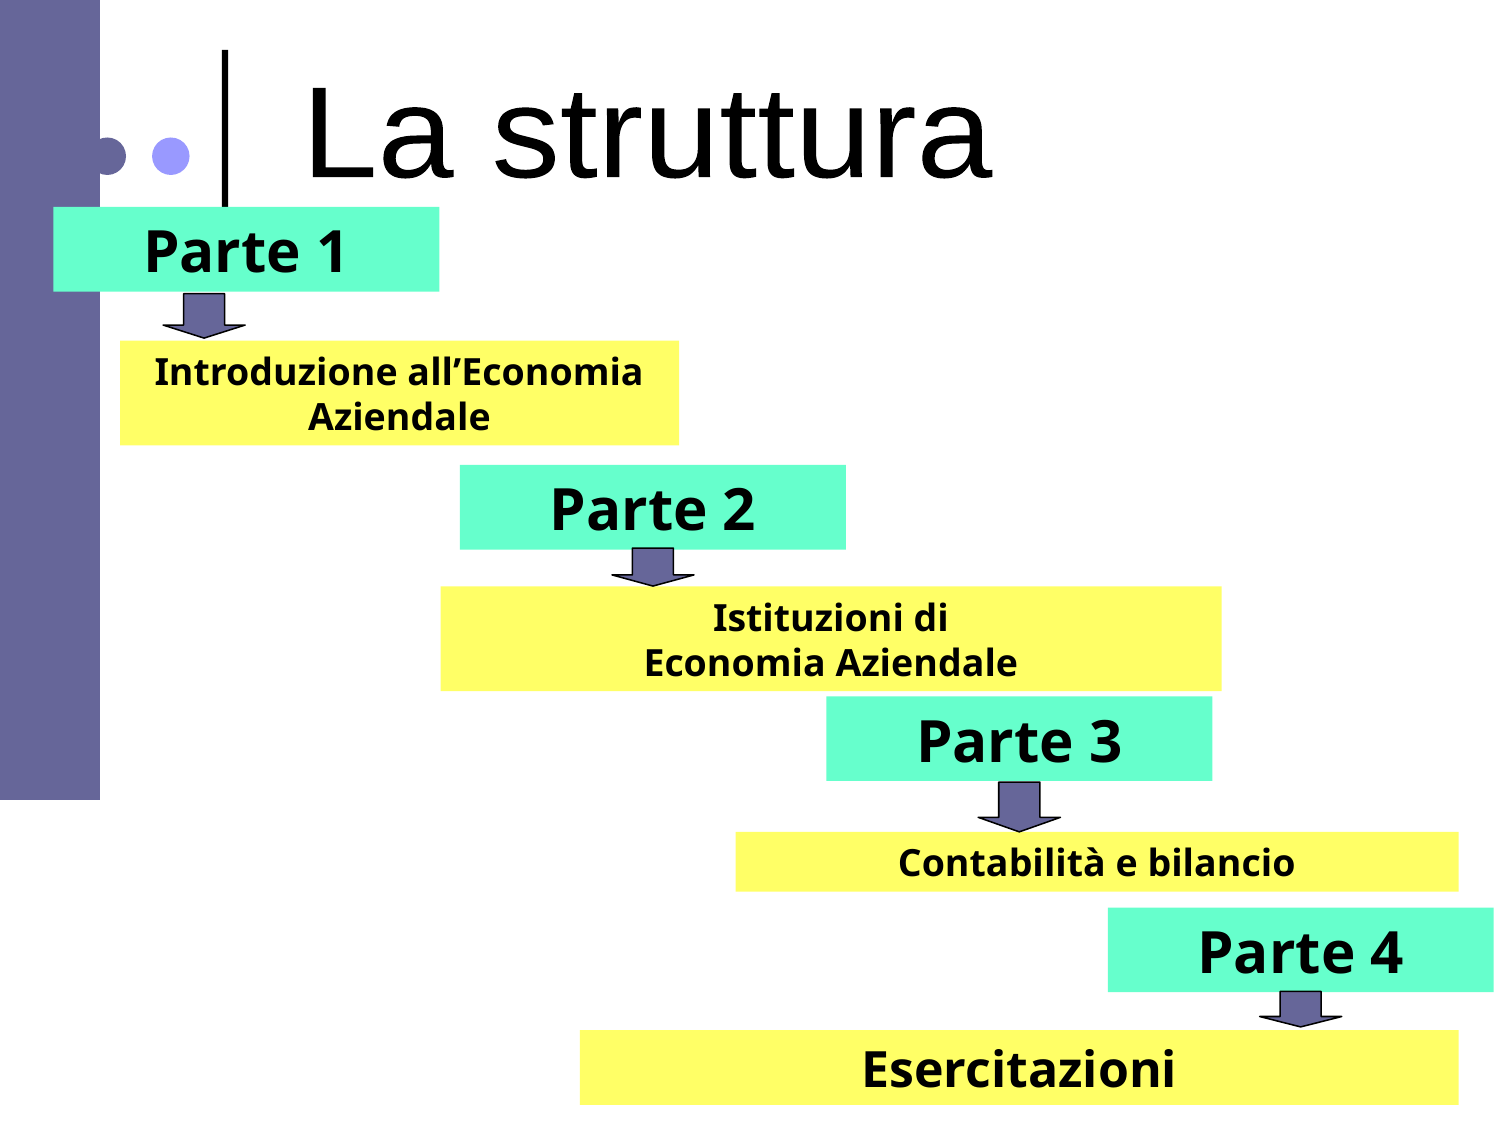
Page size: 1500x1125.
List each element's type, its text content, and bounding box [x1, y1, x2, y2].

text_box [163, 293, 246, 339]
text_box Parte 3 [826, 696, 1213, 781]
text_box Parte 4 [1107, 907, 1494, 993]
text_box Parte 1 [53, 206, 440, 292]
text_box Esercitazioni [579, 1030, 1459, 1105]
text_box Contabilità e bilancio [735, 831, 1459, 892]
text_box Istituzioni di Economia Aziendale [440, 586, 1222, 692]
text_box Parte 2 [459, 464, 846, 550]
text_box [611, 548, 695, 587]
text_box Introduzione all’Economia Aziendale [120, 340, 680, 446]
text_box [1259, 991, 1342, 1027]
text_box [978, 782, 1061, 832]
